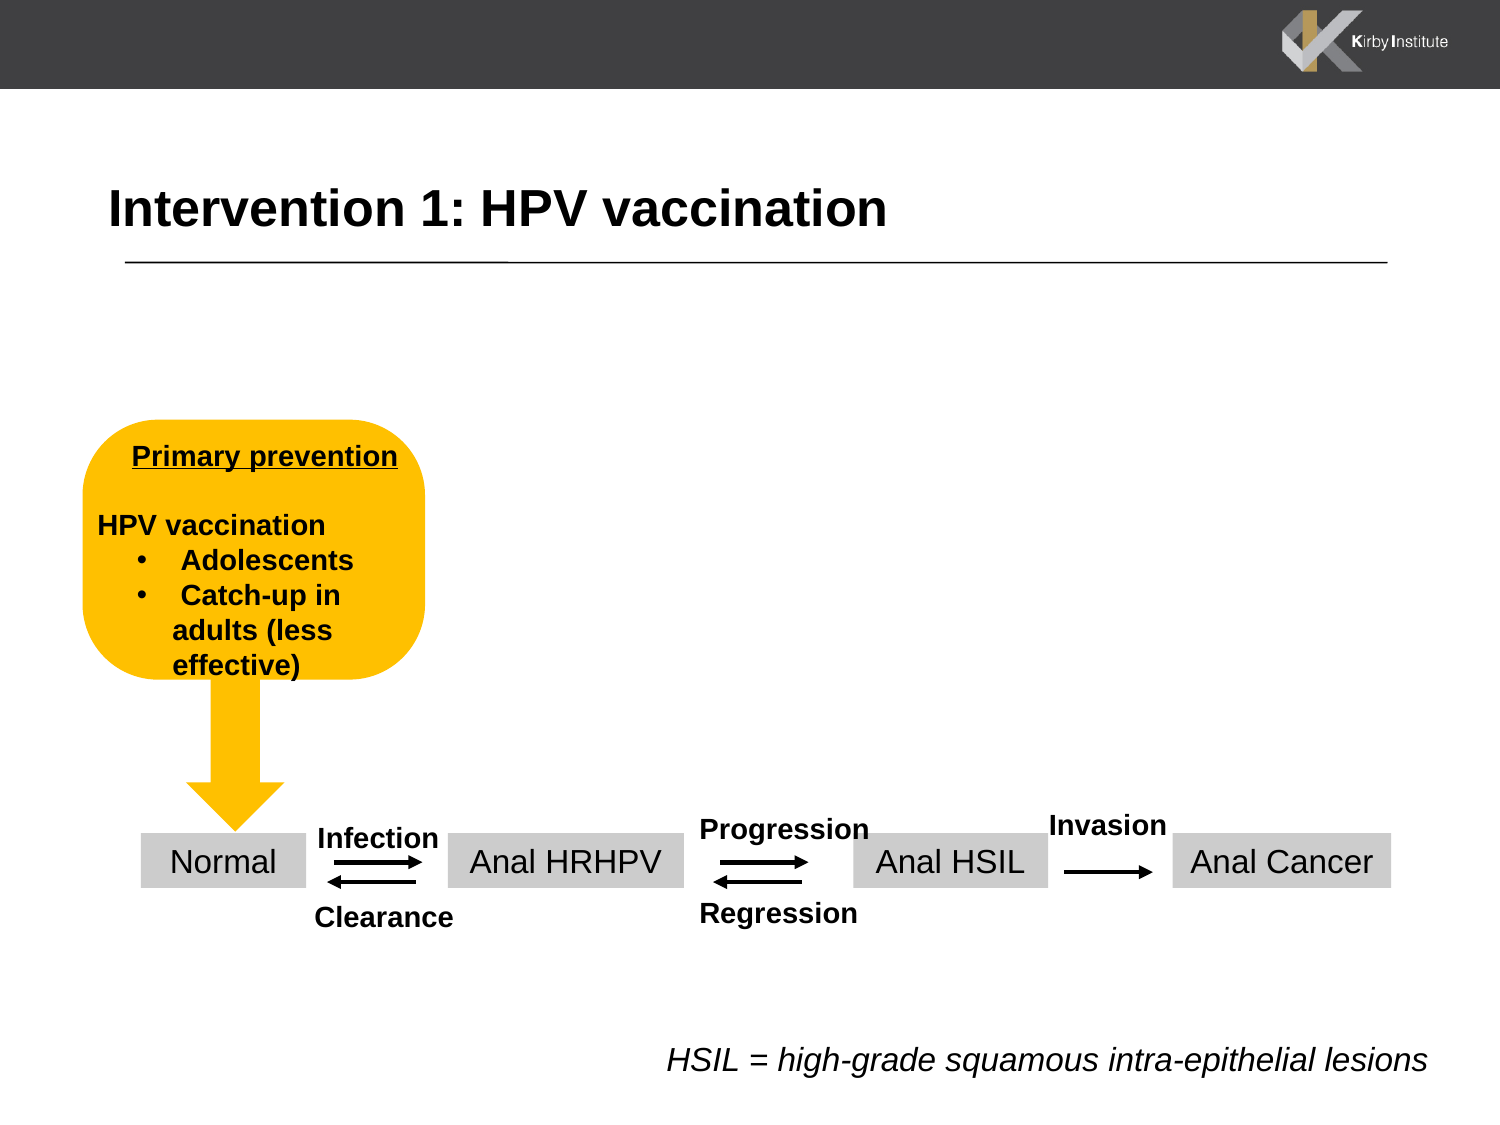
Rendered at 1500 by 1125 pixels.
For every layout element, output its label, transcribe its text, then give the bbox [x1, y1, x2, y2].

title Intervention 1: HPV vaccination [93, 167, 1439, 268]
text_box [82, 419, 1392, 942]
text_box HSIL = high-grade squamous intra-epithelial lesions [651, 1030, 1445, 1086]
picture [0, 0, 1500, 89]
